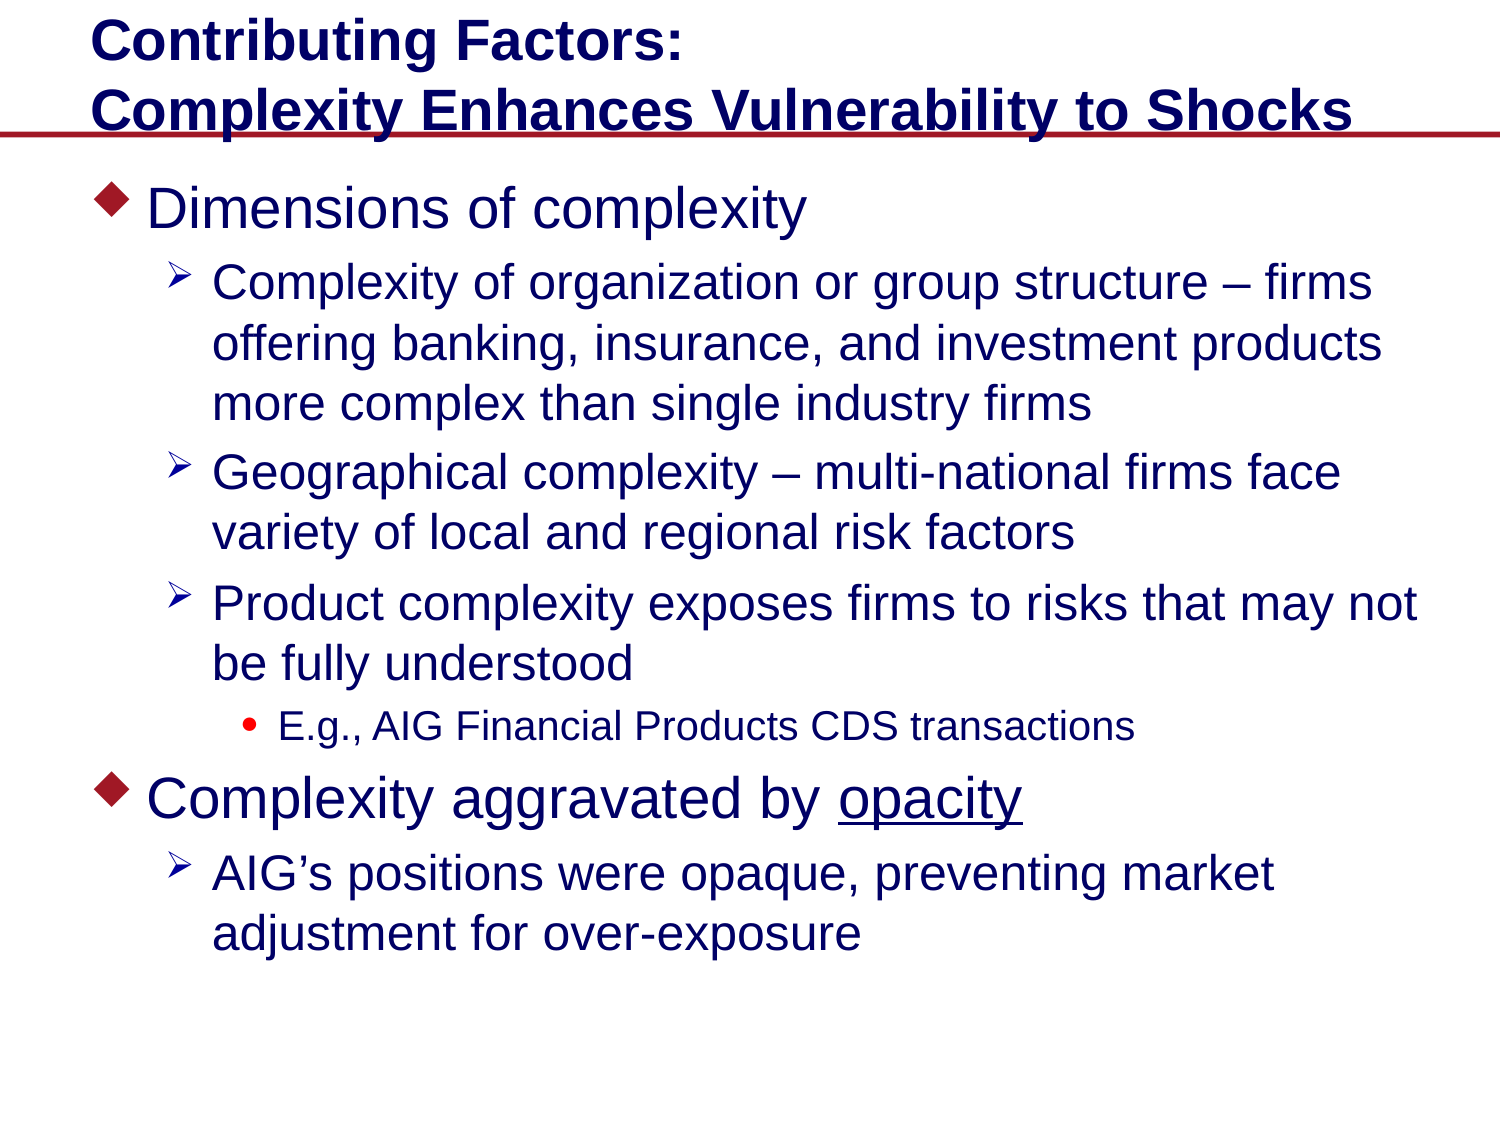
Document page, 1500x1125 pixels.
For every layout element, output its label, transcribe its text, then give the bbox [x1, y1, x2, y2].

title Contributing Factors: Complexity Enhances Vulnerability to Shocks [74, 37, 1460, 151]
list Dimensions of complexity Complexity of organization or group structure – firms offering banking, insurance, and investment products more complex than single industry firms Geographical complexity – multi-national firms face variety of local and regional risk factors Product complexity exposes firms to risks that may not be fully understood E.g., AIG Financial Products CDS transactions Complexity aggravated by opacity AIG’s positions were opaque, preventing market adjustment for over-exposure [74, 162, 1451, 848]
